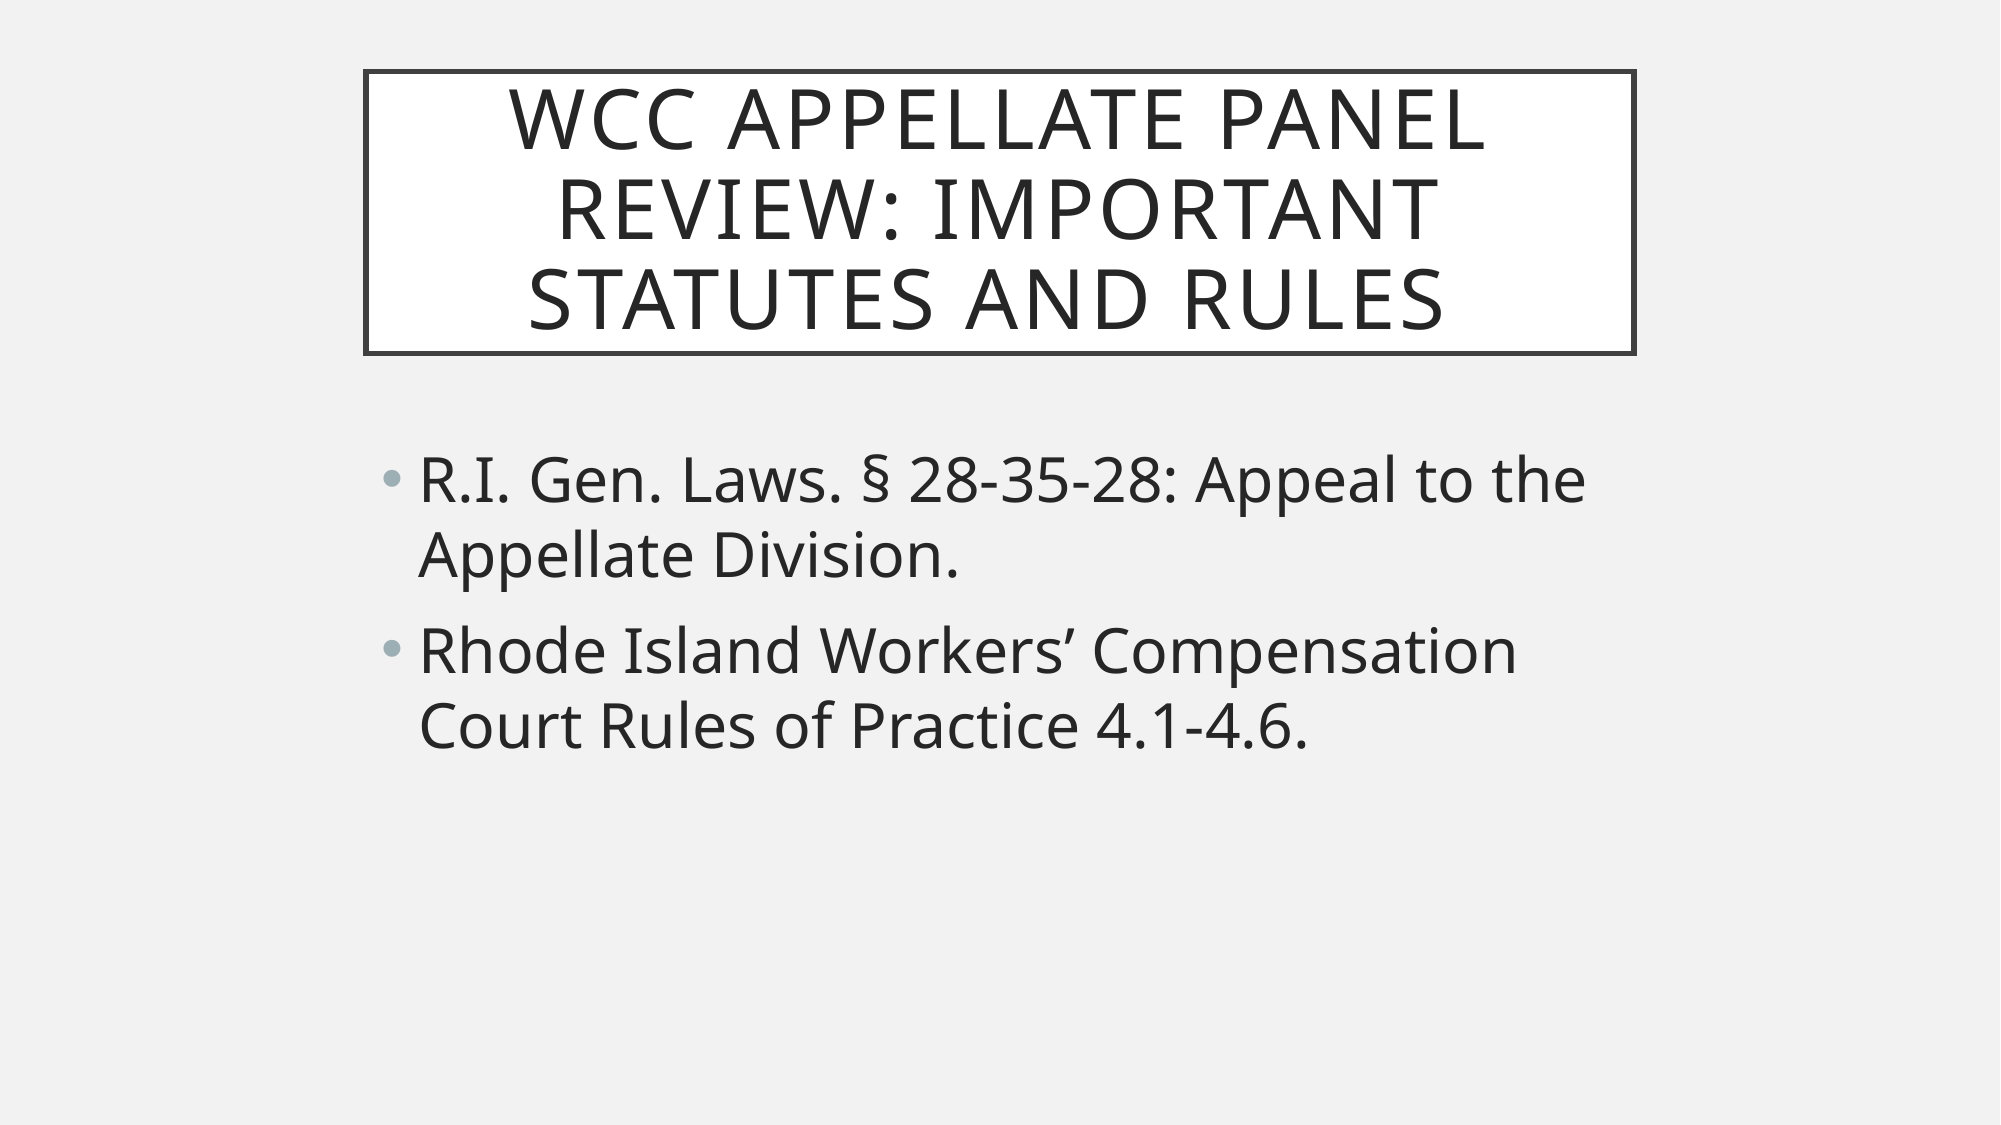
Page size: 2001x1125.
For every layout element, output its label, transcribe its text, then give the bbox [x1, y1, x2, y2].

title WCC Appellate Panel Review: Important statutes and Rules [363, 69, 1637, 356]
list R.I. Gen. Laws. § 28-35-28: Appeal to the Appellate Division. Rhode Island Workers’ Compensation Court Rules of Practice 4.1-4.6. [366, 432, 1634, 942]
